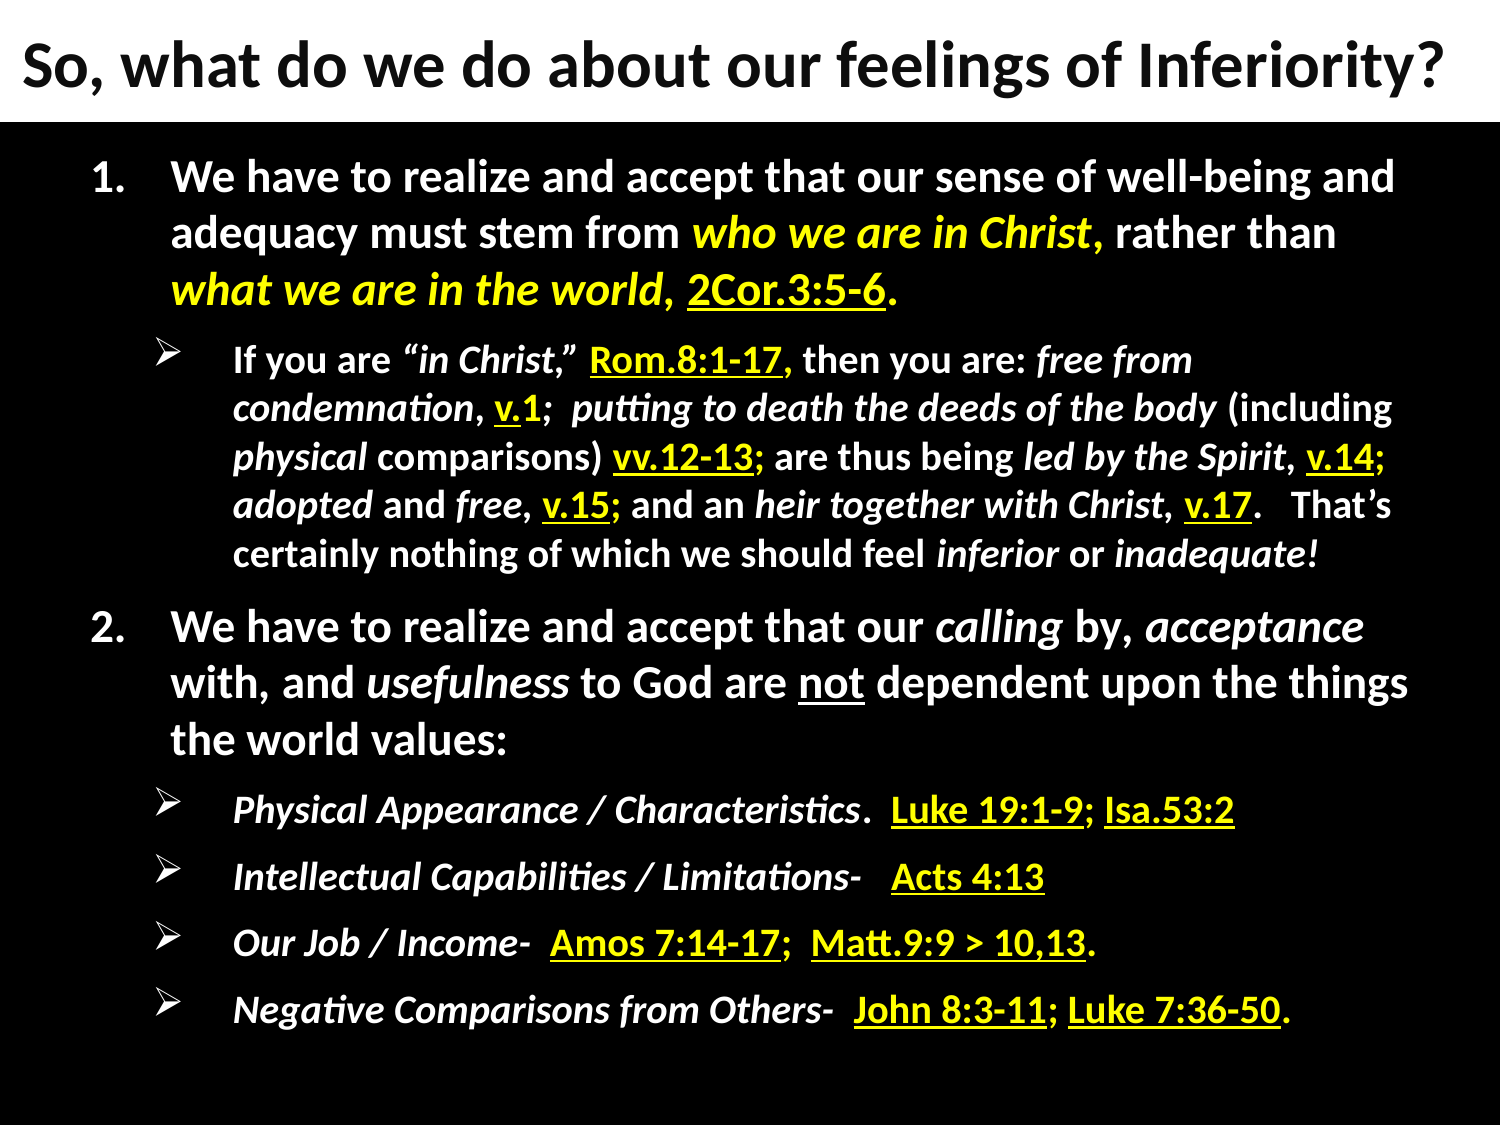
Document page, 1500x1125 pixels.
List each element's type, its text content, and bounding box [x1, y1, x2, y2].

title So, what do we do about our feelings of Inferiority? [0, 0, 1500, 122]
list We have to realize and accept that our sense of well-being and adequacy must stem from who we are in Christ, rather than what we are in the world, 2Cor.3:5-6. If you are “in Christ,” Rom.8:1-17, then you are: free from condemnation, v.1; putting to death the deeds of the body (including physical comparisons) vv.12-13; are thus being led by the Spirit, v.14; adopted and free, v.15; and an heir together with Christ, v.17. That’s certainly nothing of which we should feel inferior or inadequate! We have to realize and accept that our calling by, acceptance with, and usefulness to God are not dependent upon the things the world values: Physical Appearance / Characteristics. Luke 19:1-9; Isa.53:2 Intellectual Capabilities / Limitations- Acts 4:13 Our Job / Income- Amos 7:14-17; Matt.9:9 > 10,13. Negative Comparisons from Others- John 8:3-11; Luke 7:36-50. [75, 137, 1425, 1088]
